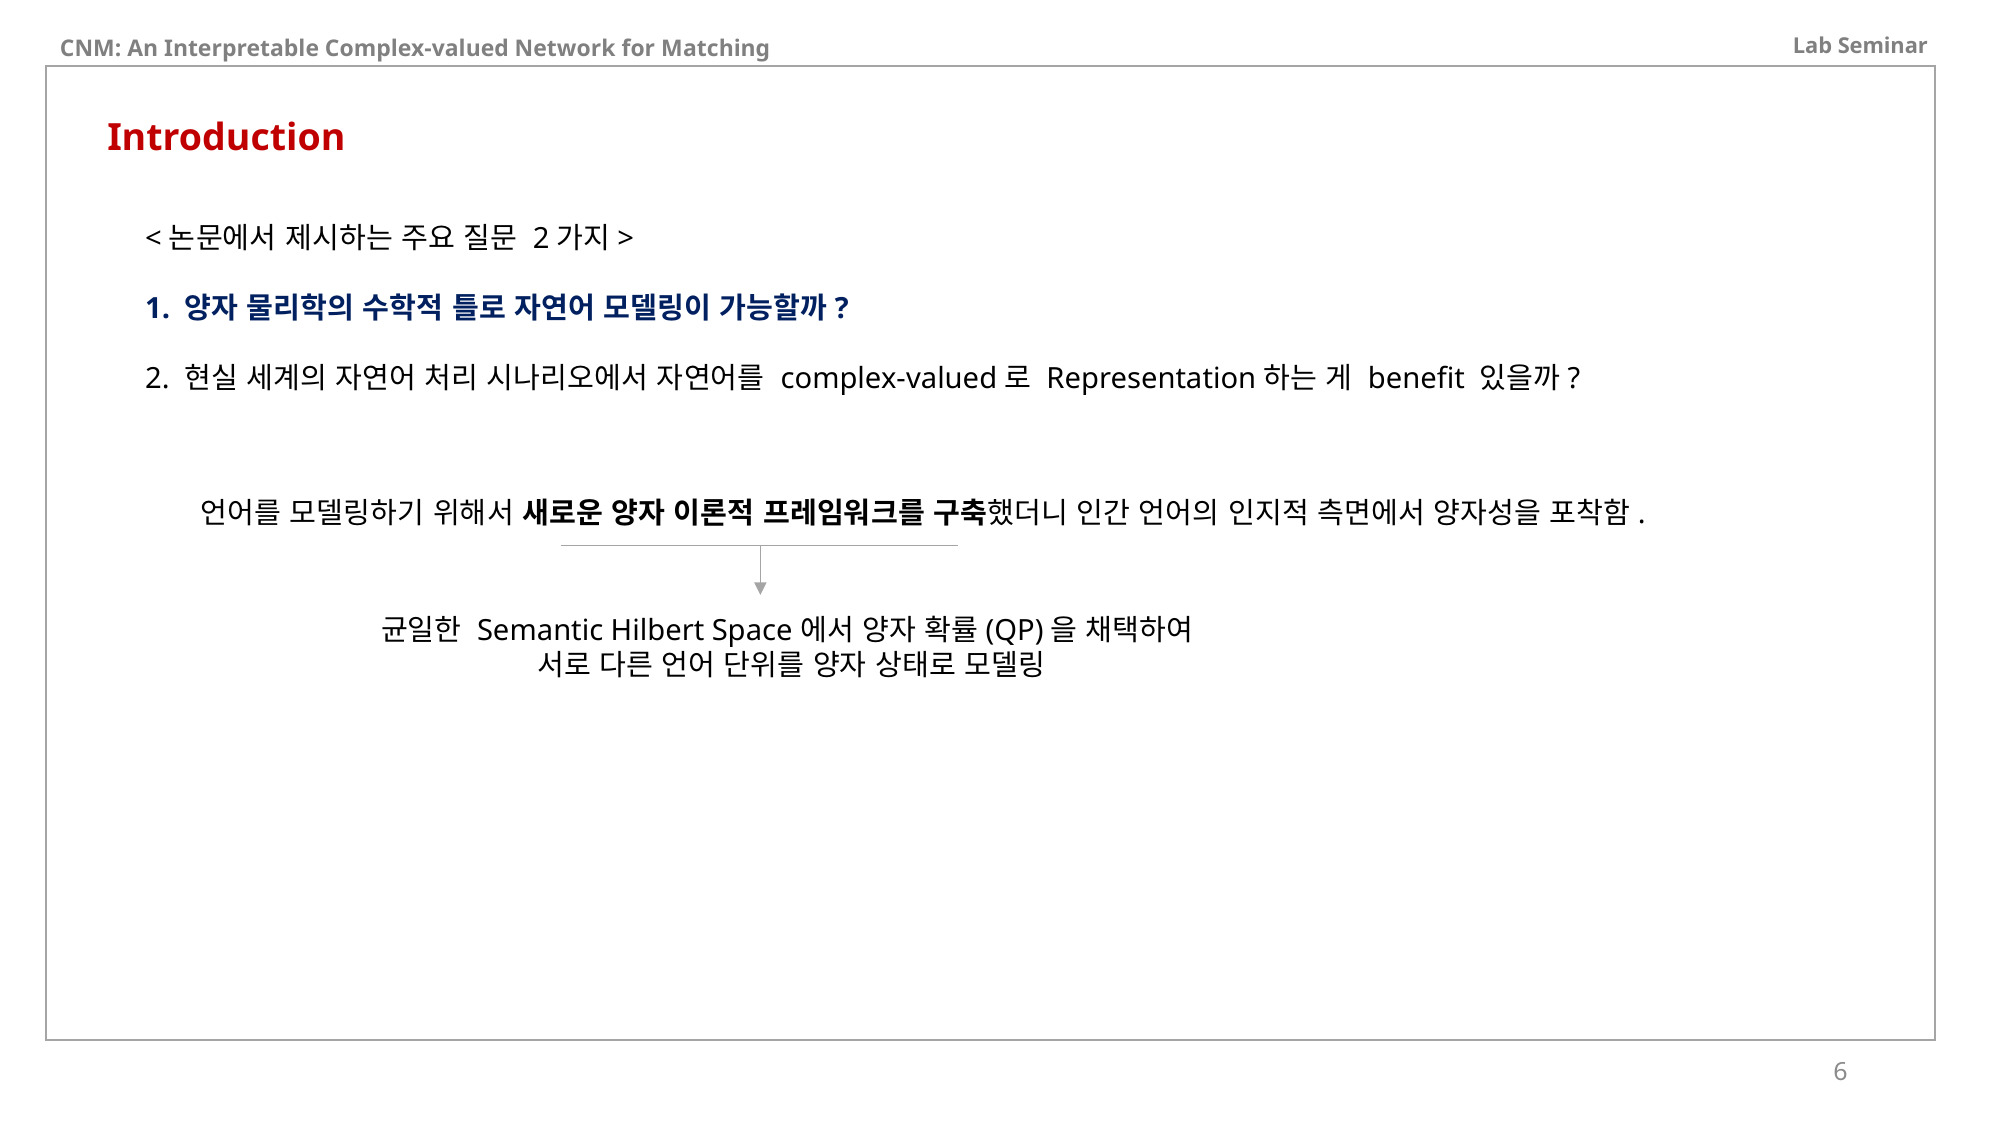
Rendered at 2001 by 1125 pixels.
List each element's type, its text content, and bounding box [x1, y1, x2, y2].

text_box Introduction [92, 105, 361, 166]
text_box CNM: An Interpretable Complex-valued Network for Matching [45, 25, 786, 65]
text_box [45, 65, 1936, 1041]
slide_number 6 [1412, 1042, 1863, 1103]
text_box <논문에서 제시하는 주요 질문 2가지> 1. 양자 물리학의 수학적 틀로 자연어 모델링이 가능할까? 2. 현실 세계의 자연어 처리 시나리오에서 자연어를 complex-valued로 Representation하는 게 benefit 있을까? [130, 211, 1919, 402]
text_box Lab Seminar [1024, 22, 1943, 66]
text_box 언어를 모델링하기 위해서 새로운 양자 이론적 프레임워크를 구축했더니 인간 언어의 인지적 측면에서 양자성을 포착함. [186, 487, 1864, 537]
text_box 균일한 Semantic Hilbert Space에서 양자 확률(QP)을 채택하여 서로 다른 언어 단위를 양자 상태로 모델링 [0, 603, 1638, 724]
